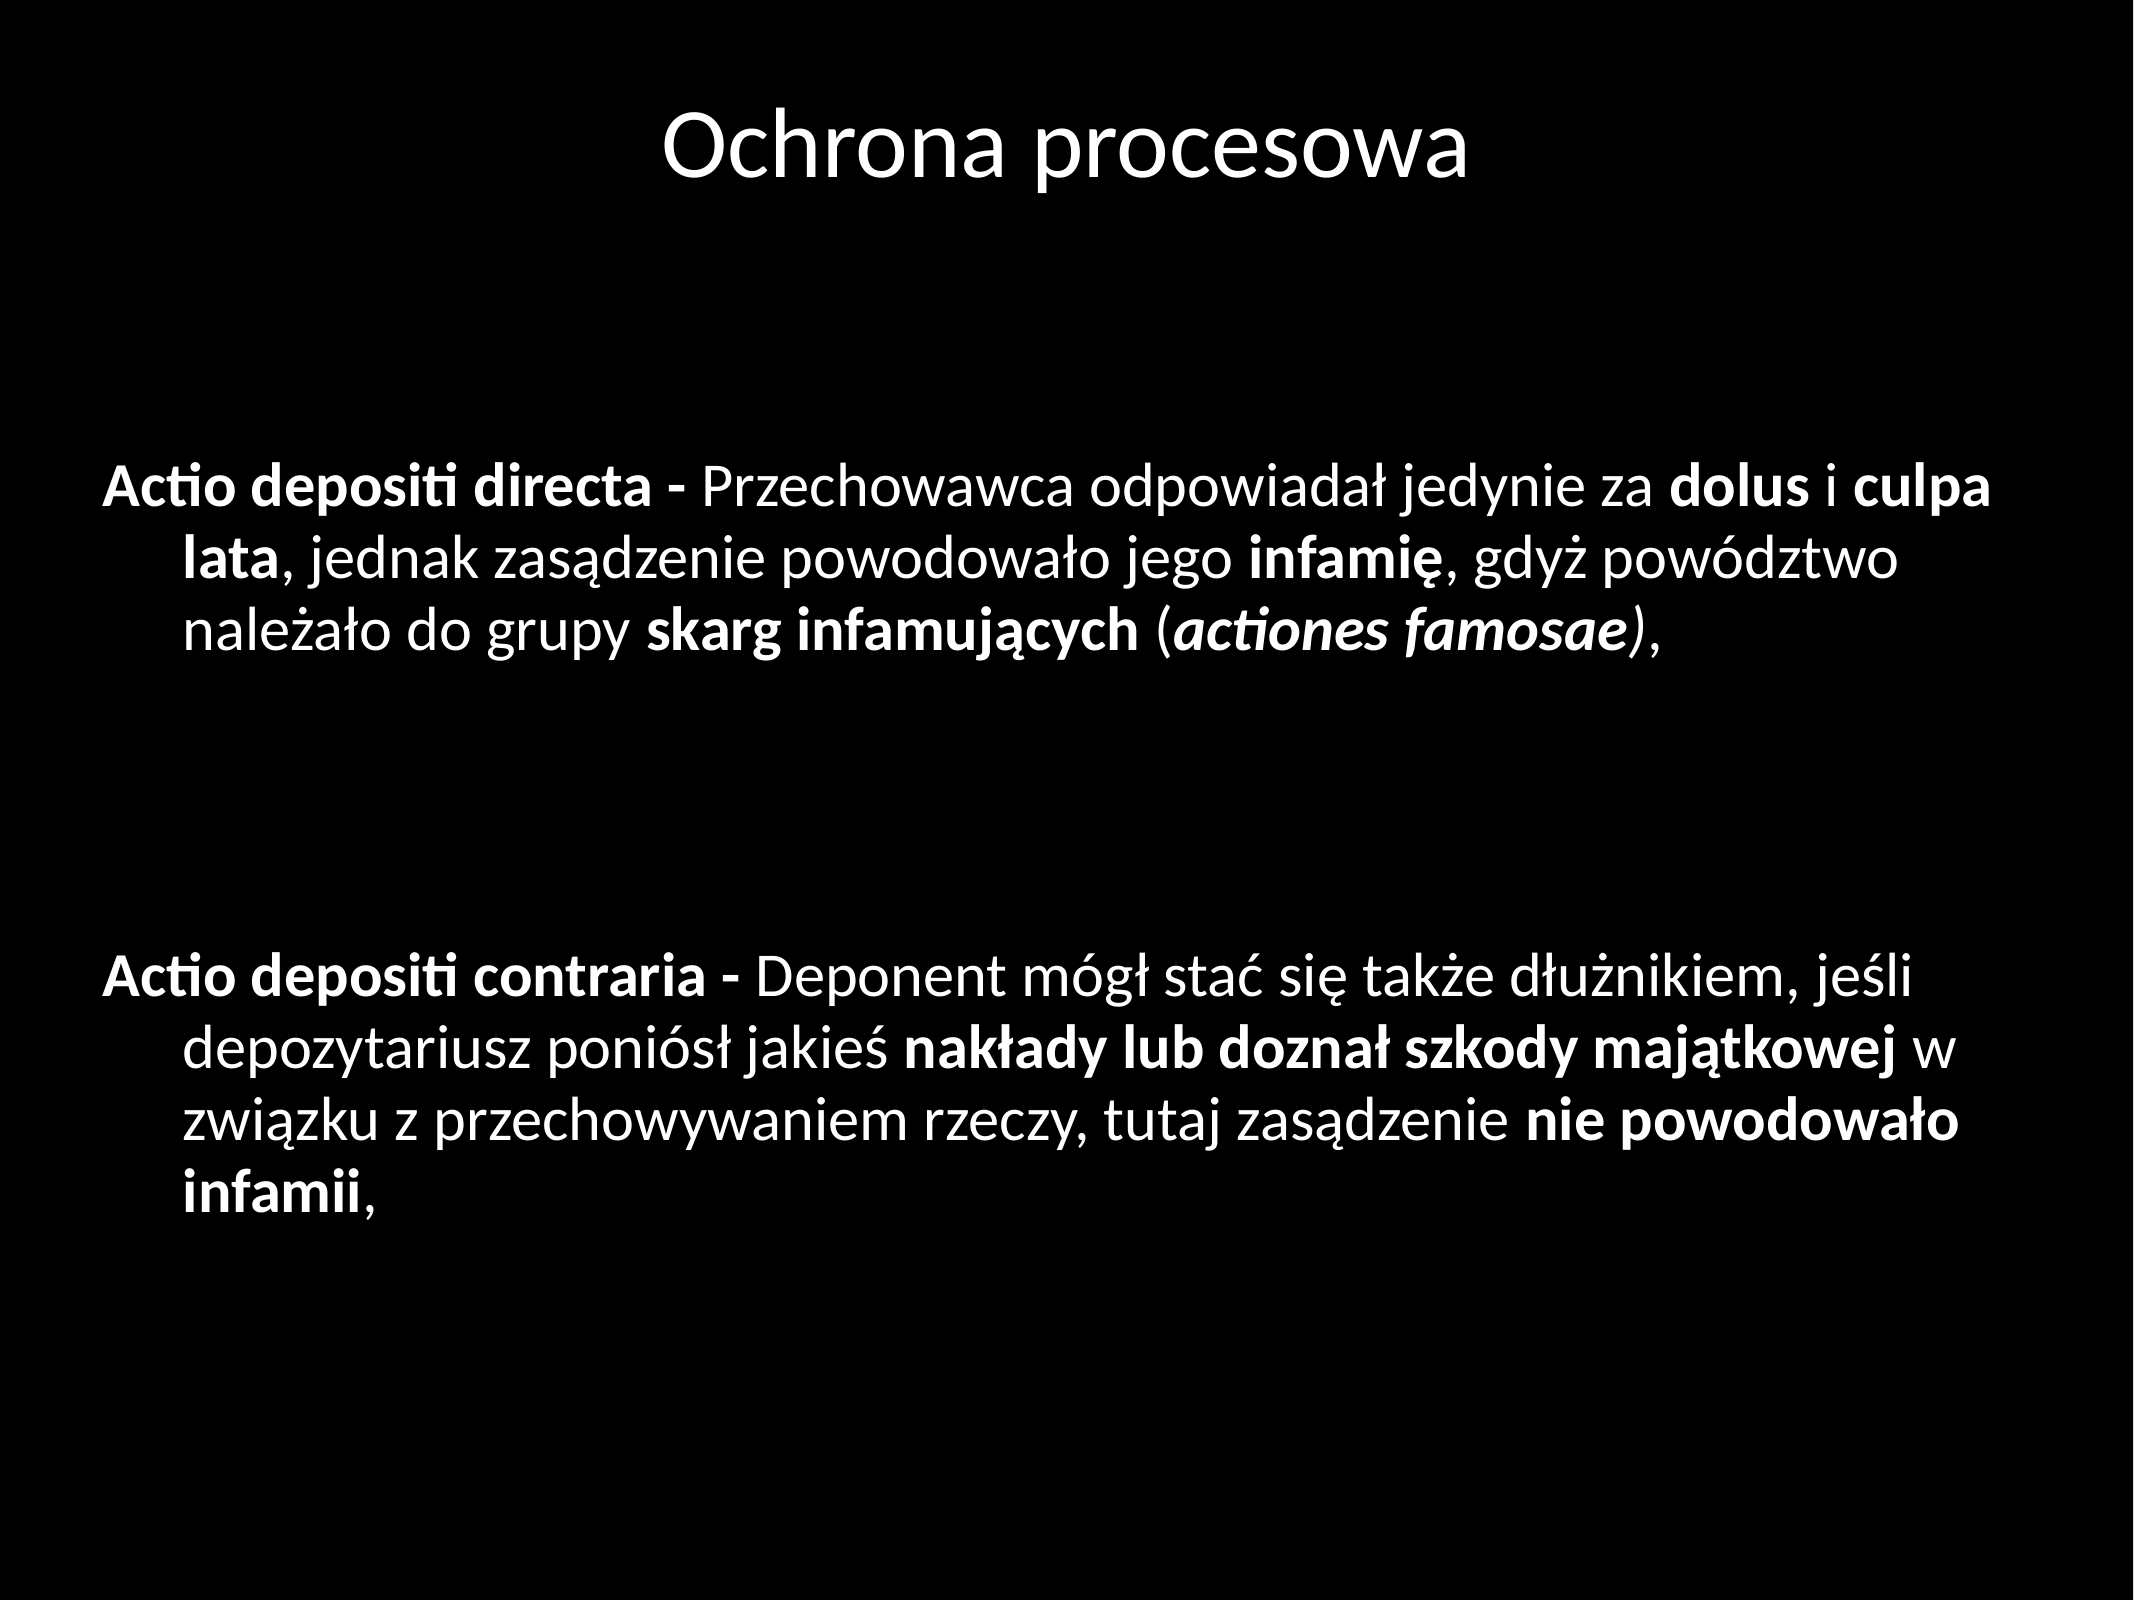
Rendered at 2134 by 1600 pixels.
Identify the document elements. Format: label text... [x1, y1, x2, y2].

list Actio depositi directa - Przechowawca odpowiadał jedynie za dolus i culpa lata, jednak zasądzenie powodowało jego infamię, gdyż powództwo należało do grupy skarg infamujących (actiones famosae), Actio depositi contraria - Deponent mógł stać się także dłużnikiem, jeśli depozytariusz poniósł jakieś nakłady lub doznał szkody majątkowej w związku z przechowywaniem rzeczy, tutaj zasądzenie nie powodowało infamii, [91, 261, 2092, 1540]
title Ochrona procesowa [106, 63, 2028, 213]
